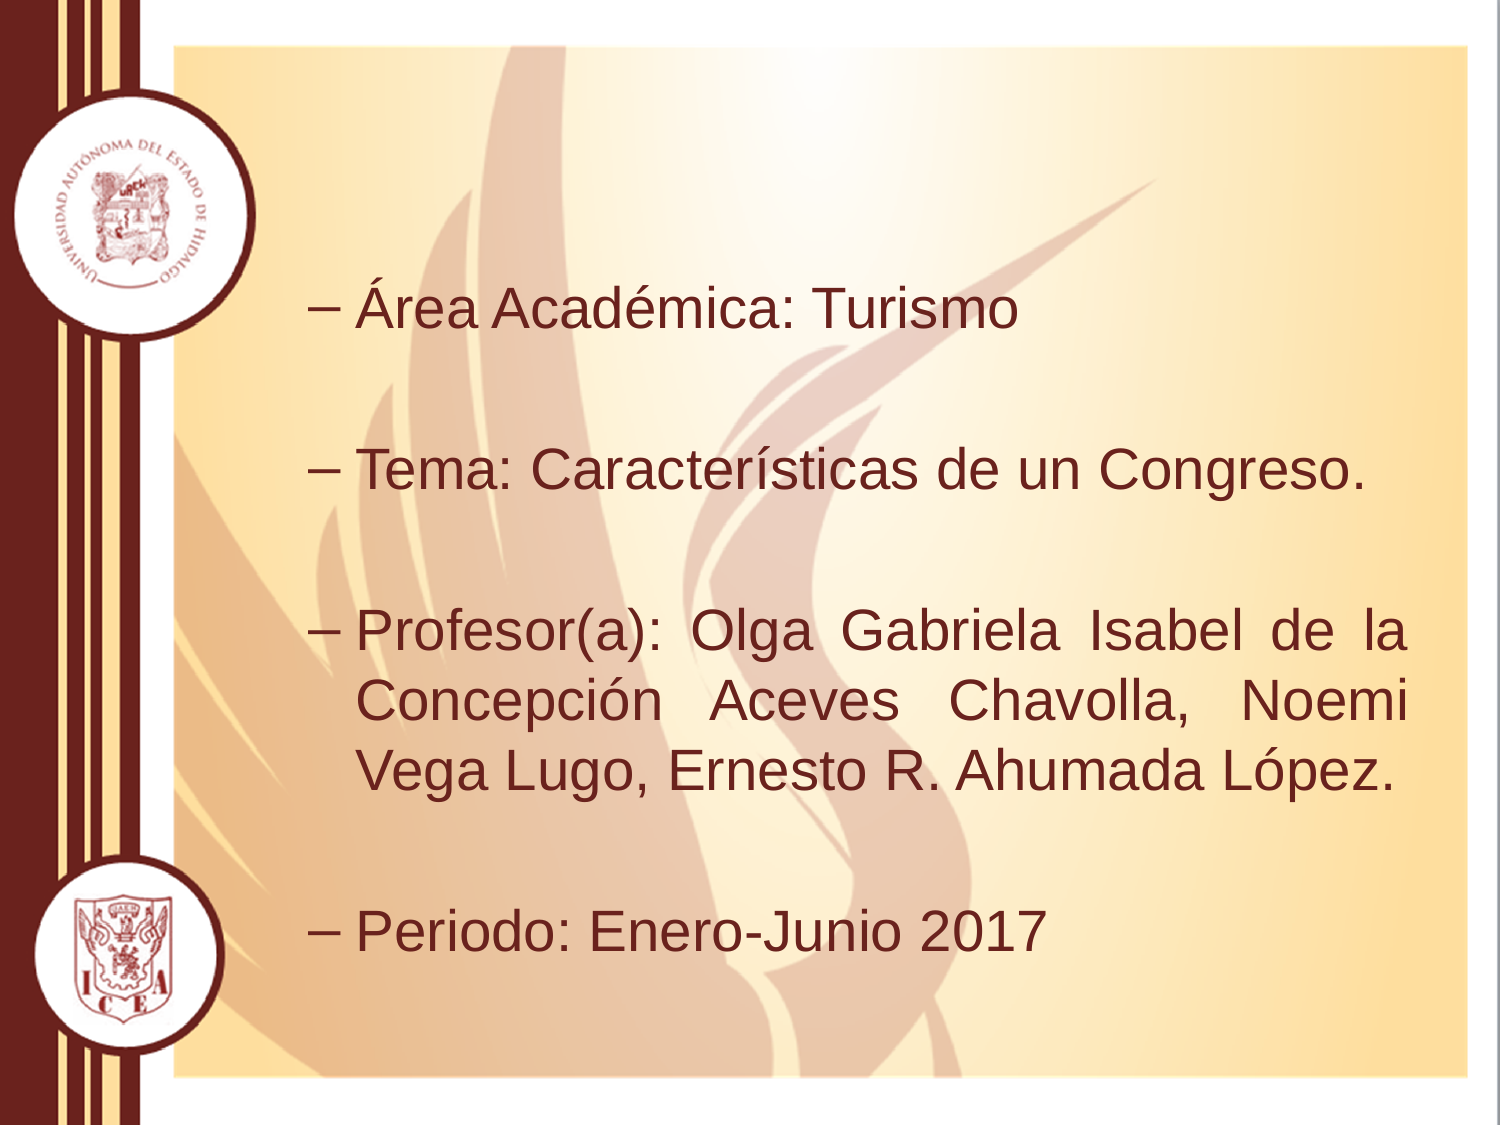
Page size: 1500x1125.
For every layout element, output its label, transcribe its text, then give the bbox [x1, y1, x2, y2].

list Área Académica: Turismo Tema: Características de un Congreso. Profesor(a): Olga Gabriela Isabel de la Concepción Aceves Chavolla, Noemi Vega Lugo, Ernesto R. Ahumada López. Periodo: Enero-Junio 2017 [218, 262, 1425, 1005]
picture [0, 0, 1500, 1125]
